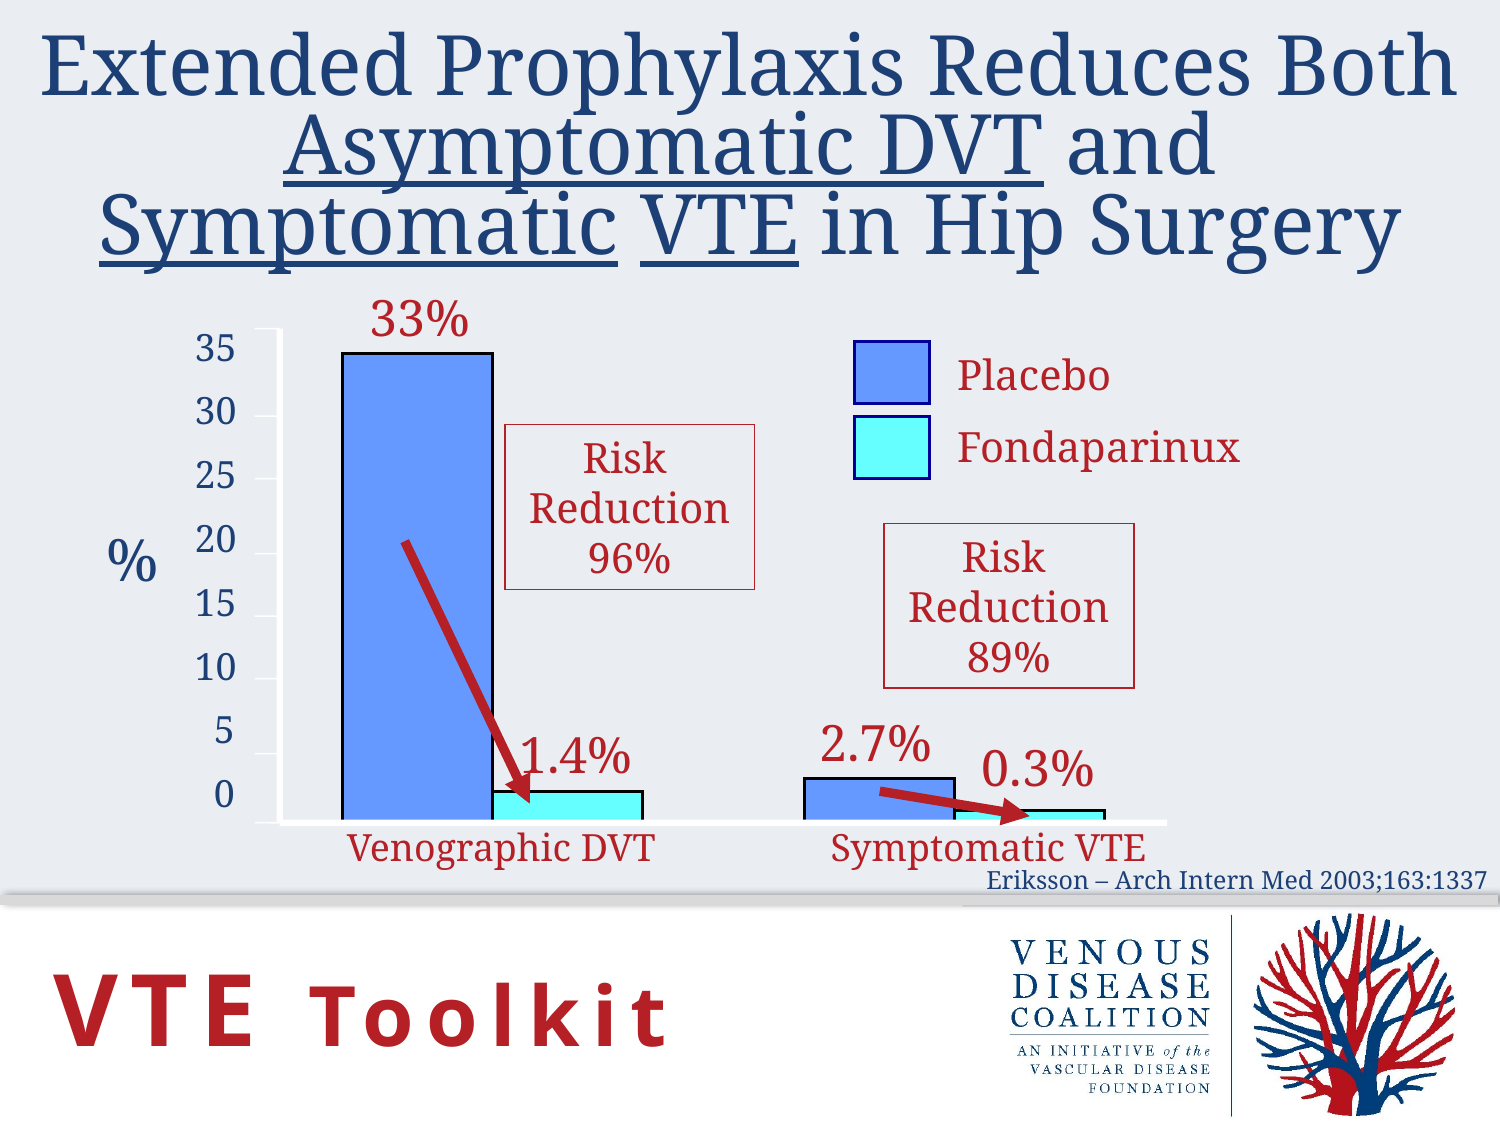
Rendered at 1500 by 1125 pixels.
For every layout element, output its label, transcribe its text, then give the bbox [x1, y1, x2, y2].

text_box Eriksson – Arch Intern Med 2003;163:1337 [487, 857, 1500, 902]
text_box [91, 278, 1405, 878]
text_box [0, 909, 957, 1125]
text_box VTE Toolkit [38, 938, 957, 1074]
title Extended Prophylaxis Reduces Both Asymptomatic DVT and Symptomatic VTE in Hip Surgery [0, 0, 1500, 445]
picture [962, 907, 1500, 1125]
